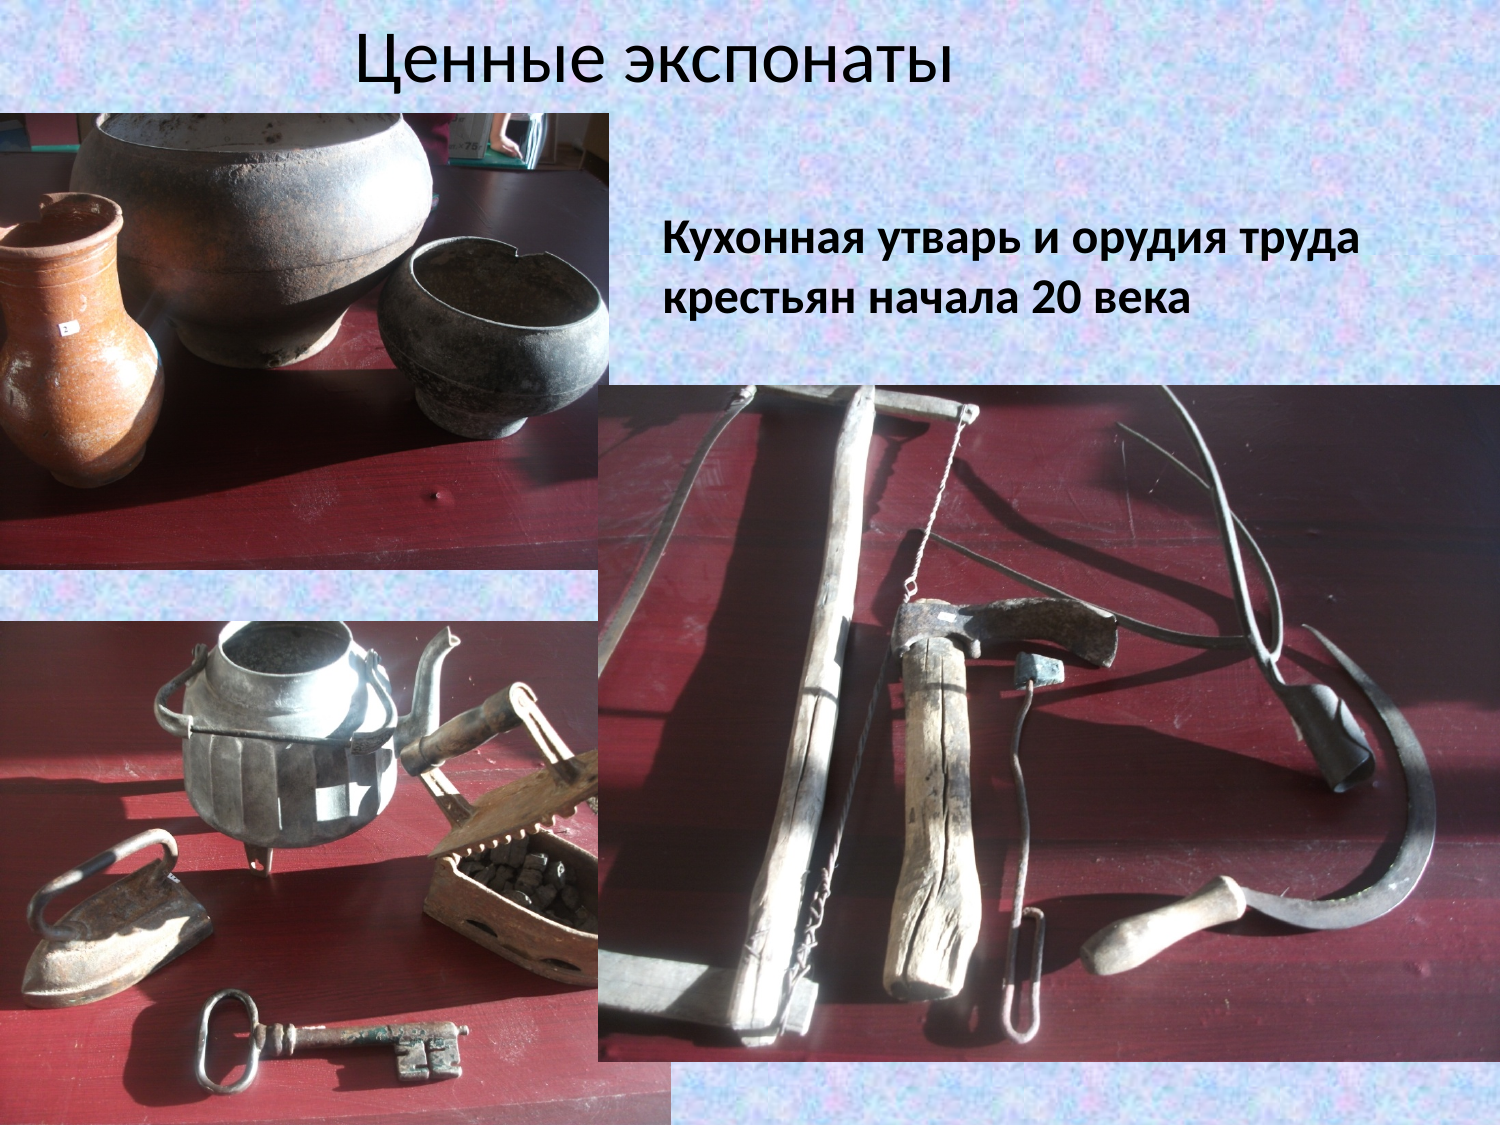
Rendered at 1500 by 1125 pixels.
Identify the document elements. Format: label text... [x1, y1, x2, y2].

picture [0, 0, 1500, 1125]
text_box Ценные экспонаты [340, 0, 971, 105]
text_box Кухонная утварь и орудия труда крестьян начала 20 века [647, 196, 1399, 331]
